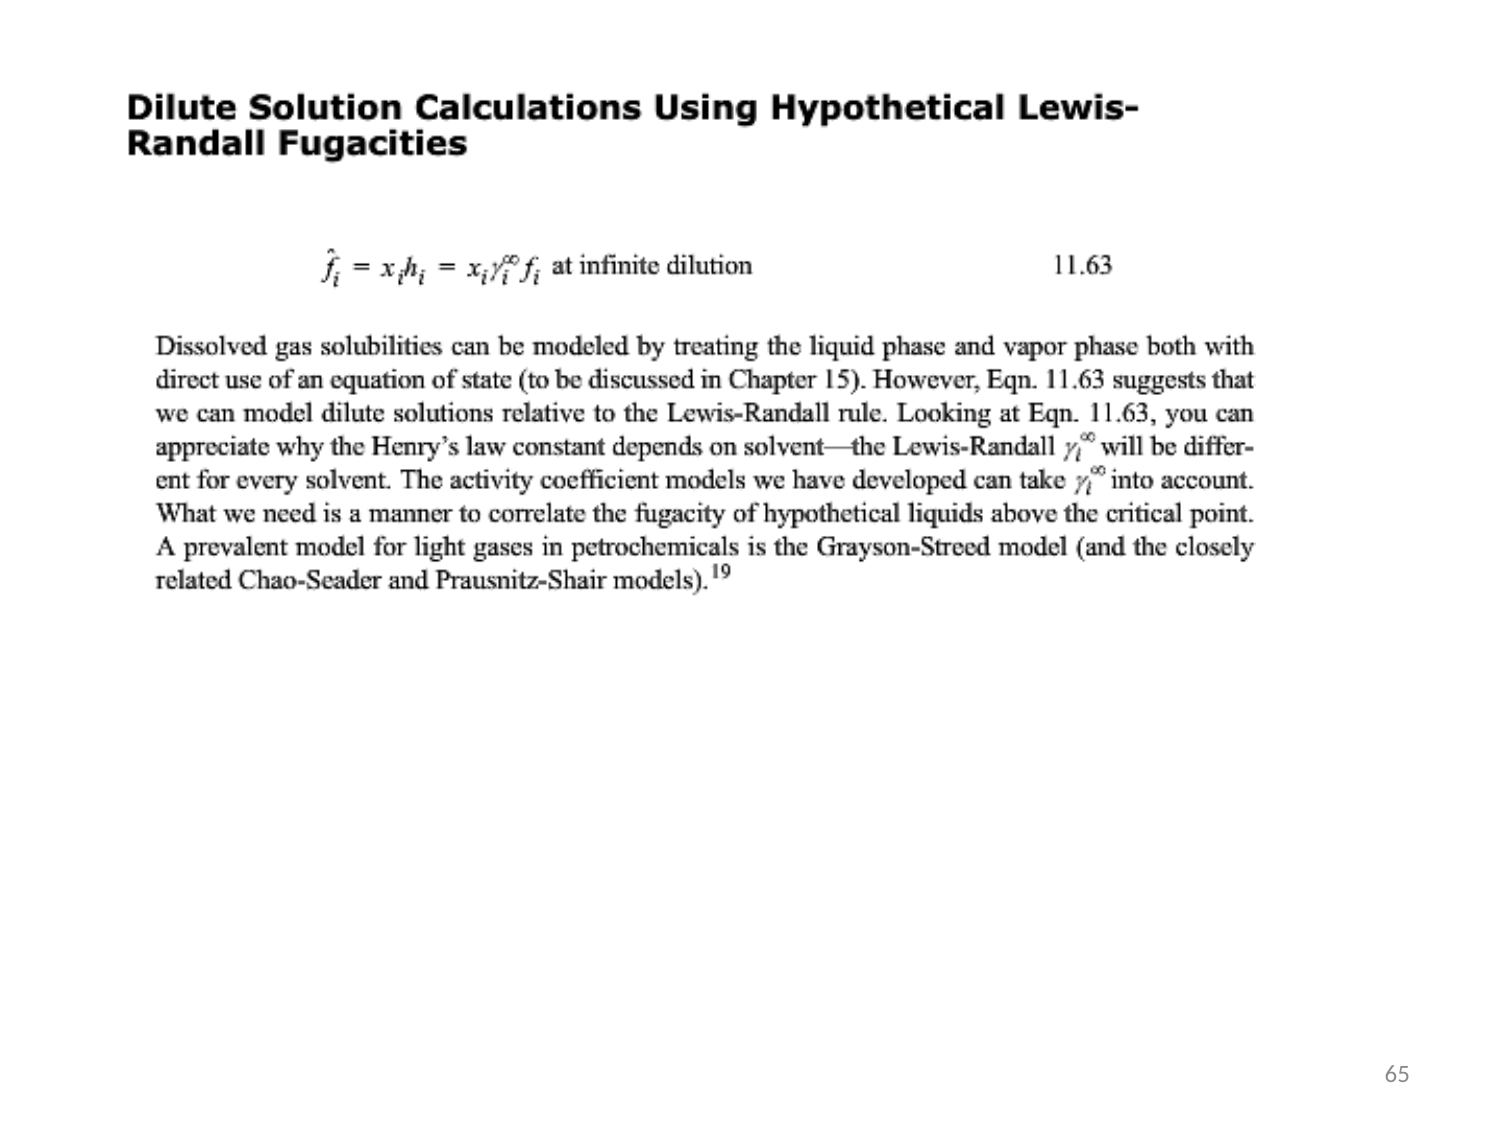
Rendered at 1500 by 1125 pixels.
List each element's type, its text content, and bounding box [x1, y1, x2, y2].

picture [301, 222, 1123, 304]
slide_number 65 [1074, 1042, 1425, 1103]
picture [116, 79, 1151, 168]
picture [151, 326, 1257, 607]
